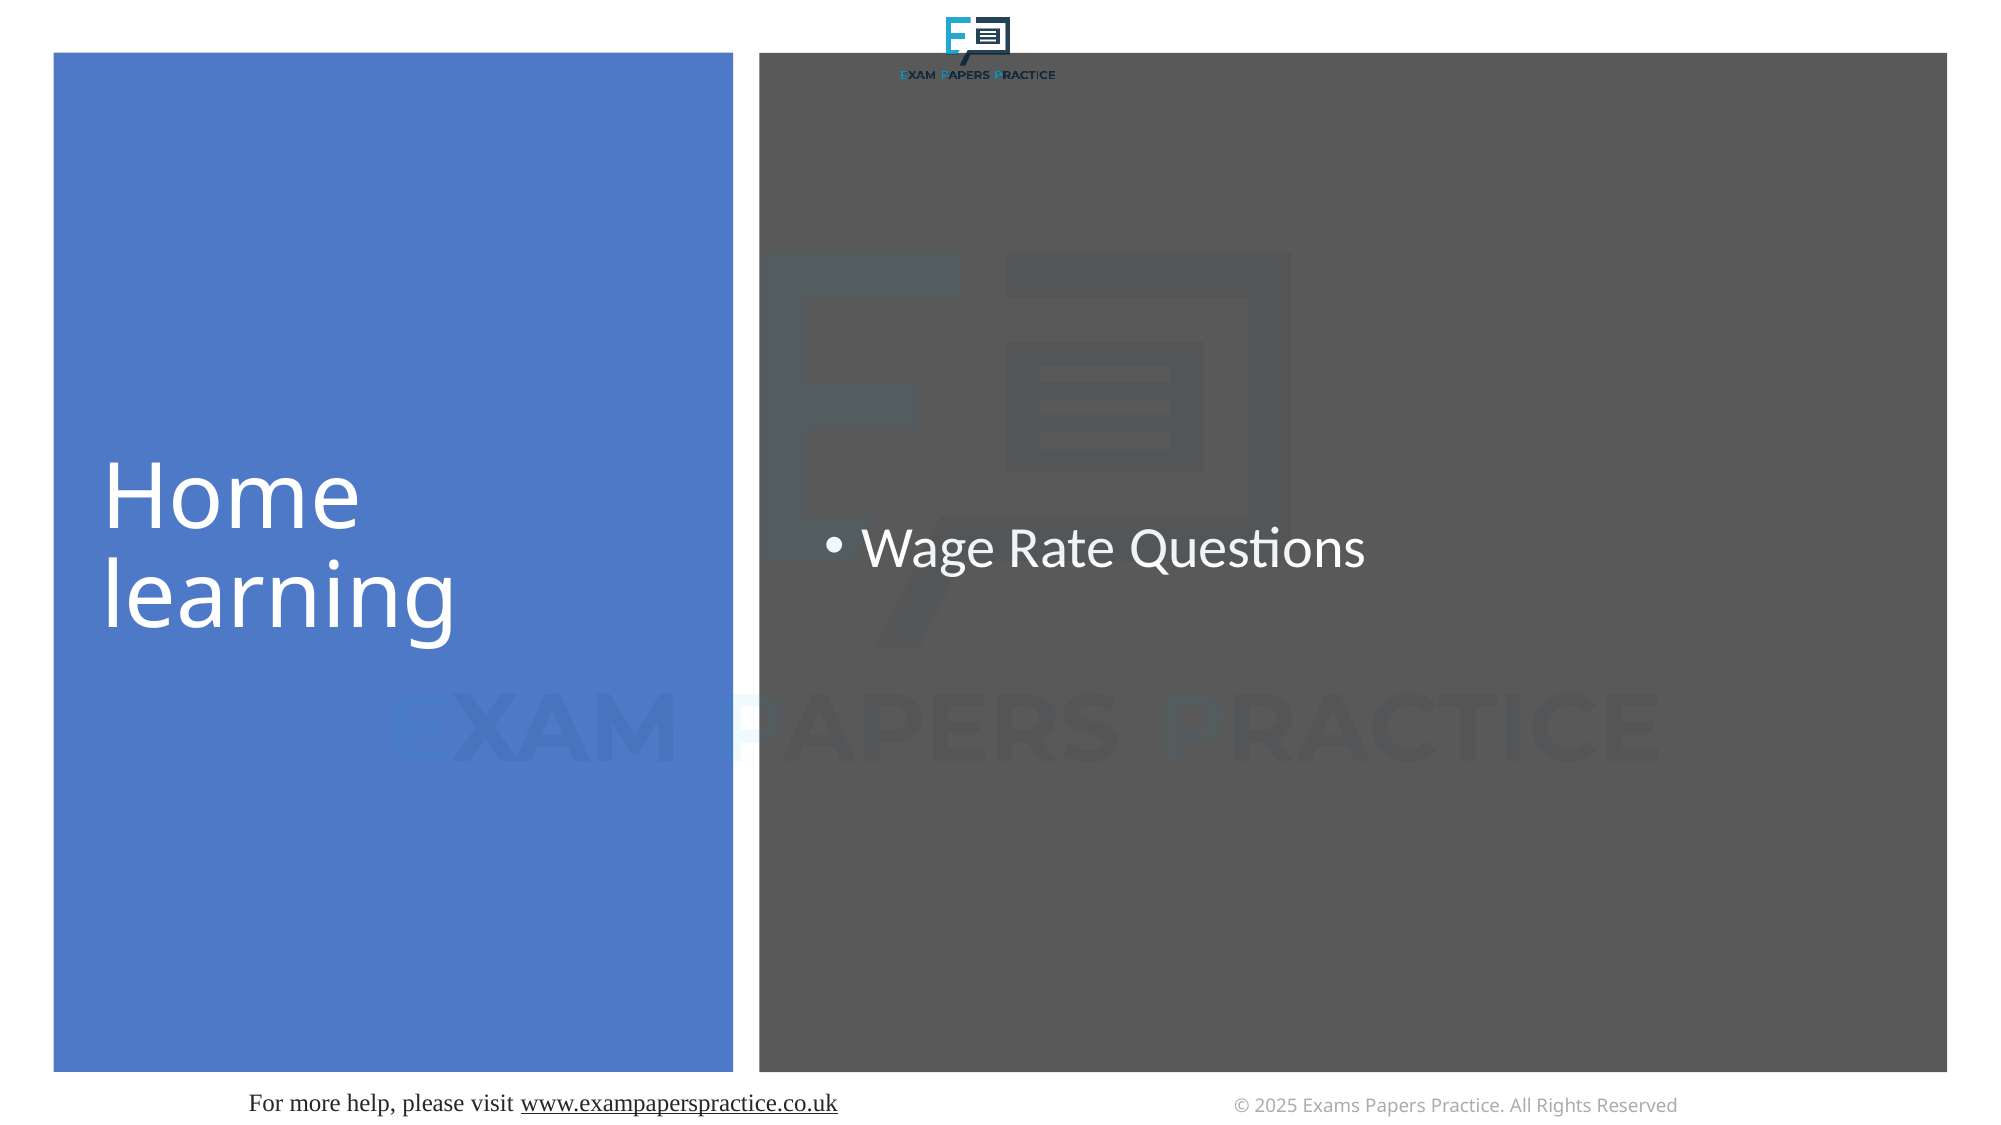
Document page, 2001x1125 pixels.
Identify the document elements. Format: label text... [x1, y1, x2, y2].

text_box [53, 52, 734, 1073]
list Wage Rate Questions [809, 95, 1892, 1002]
picture [901, 17, 1055, 79]
title Home learning [85, 95, 697, 1002]
text_box For more help, please visit www.exampaperspractice.co.uk [212, 1078, 875, 1118]
text_box © 2025 Exams Papers Practice. All Rights Reserved [1205, 1086, 1706, 1124]
picture [395, 253, 1659, 762]
text_box [758, 52, 1948, 1073]
